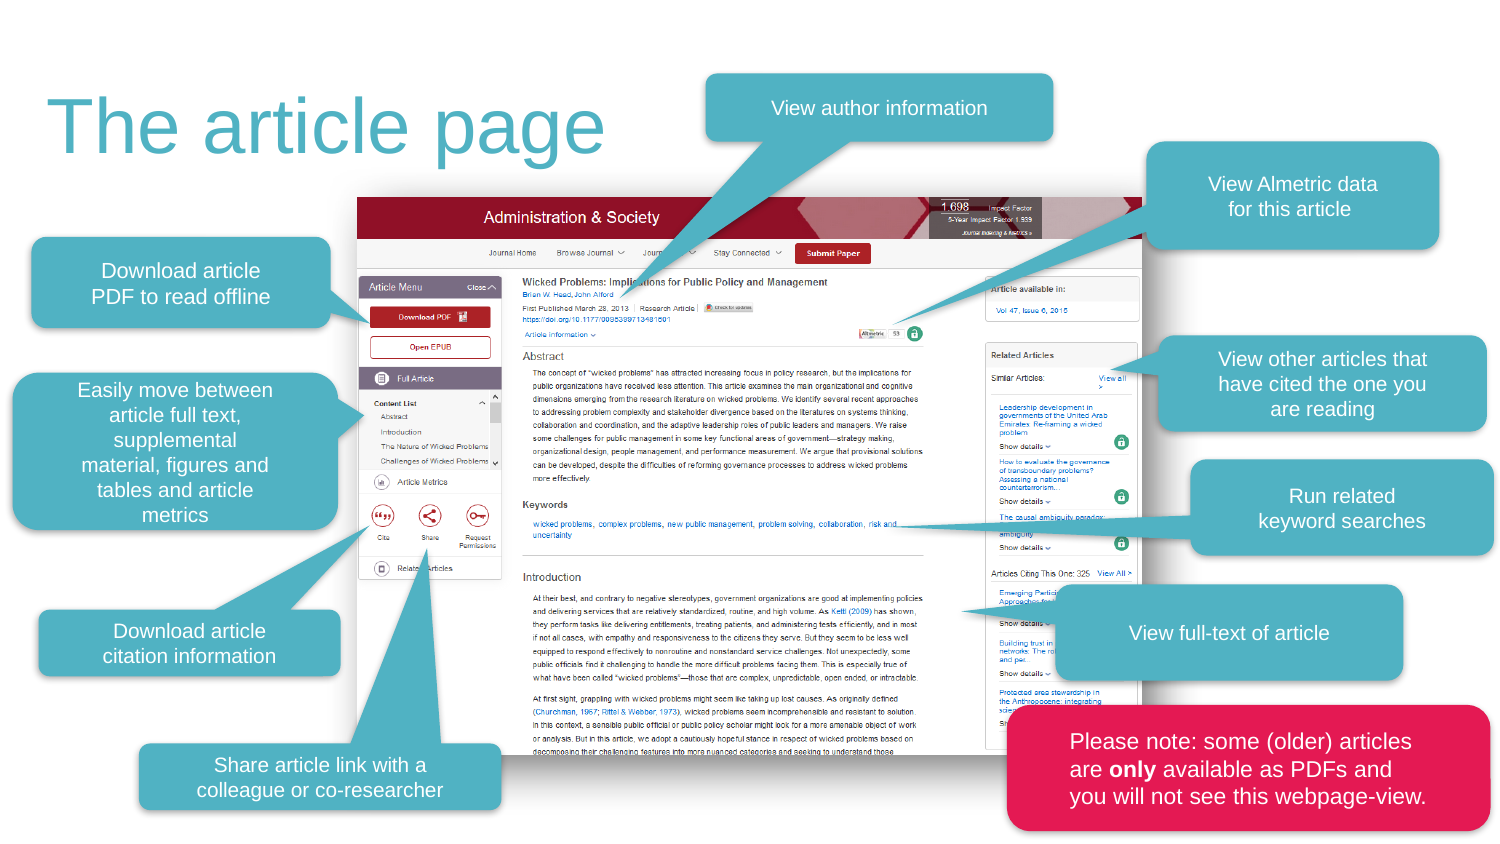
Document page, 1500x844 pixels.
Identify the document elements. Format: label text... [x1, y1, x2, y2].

text_box View full-text of article [1146, 583, 1405, 682]
text_box Please note: some (older) articles are only available as PDFs and you will not see this webpage-view. [1009, 707, 1488, 829]
text_box View author information [704, 72, 1055, 195]
text_box Run related keyword searches [1146, 458, 1495, 557]
text_box View Almetric data for this article [1145, 140, 1441, 251]
text_box Download article PDF to read offline [30, 235, 352, 329]
title The article page [31, 51, 779, 193]
text_box Easily move between article full text, supplemental material, figures and tables and article metrics [11, 371, 352, 531]
text_box View other articles that have cited the one you are reading [1146, 334, 1488, 433]
text_box Share article link with a colleague or co-researcher [138, 737, 503, 811]
text_box Download article citation information [37, 534, 352, 678]
picture [357, 196, 1142, 755]
